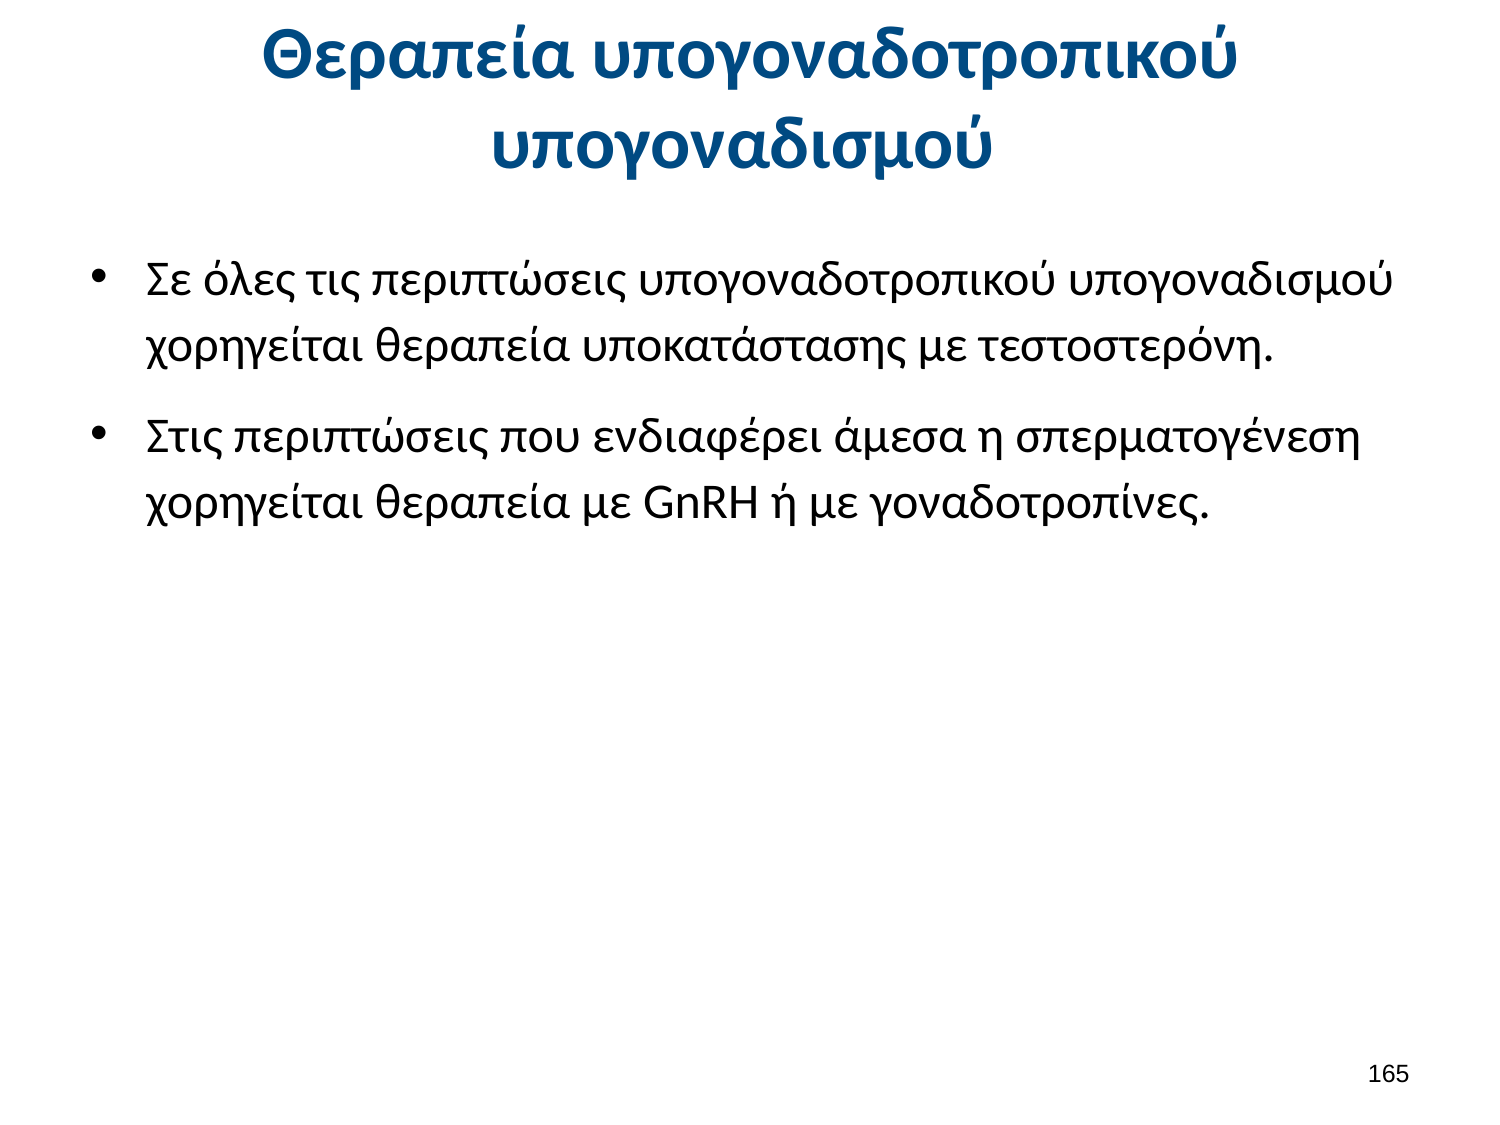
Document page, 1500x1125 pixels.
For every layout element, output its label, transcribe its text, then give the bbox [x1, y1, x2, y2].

list Σε όλες τις περιπτώσεις υπογοναδοτροπικού υπογοναδισμού χορηγείται θεραπεία υποκατάστασης με τεστοστερόνη. Στις περιπτώσεις που ενδιαφέρει άμεσα η σπερματογένεση χορηγείται θεραπεία με GnRΗ ή με γοναδοτροπίνες. [75, 231, 1425, 1024]
title Θεραπεία υπογοναδοτροπικού υπογοναδισμού [76, 19, 1427, 169]
slide_number 164 [1074, 1042, 1425, 1103]
